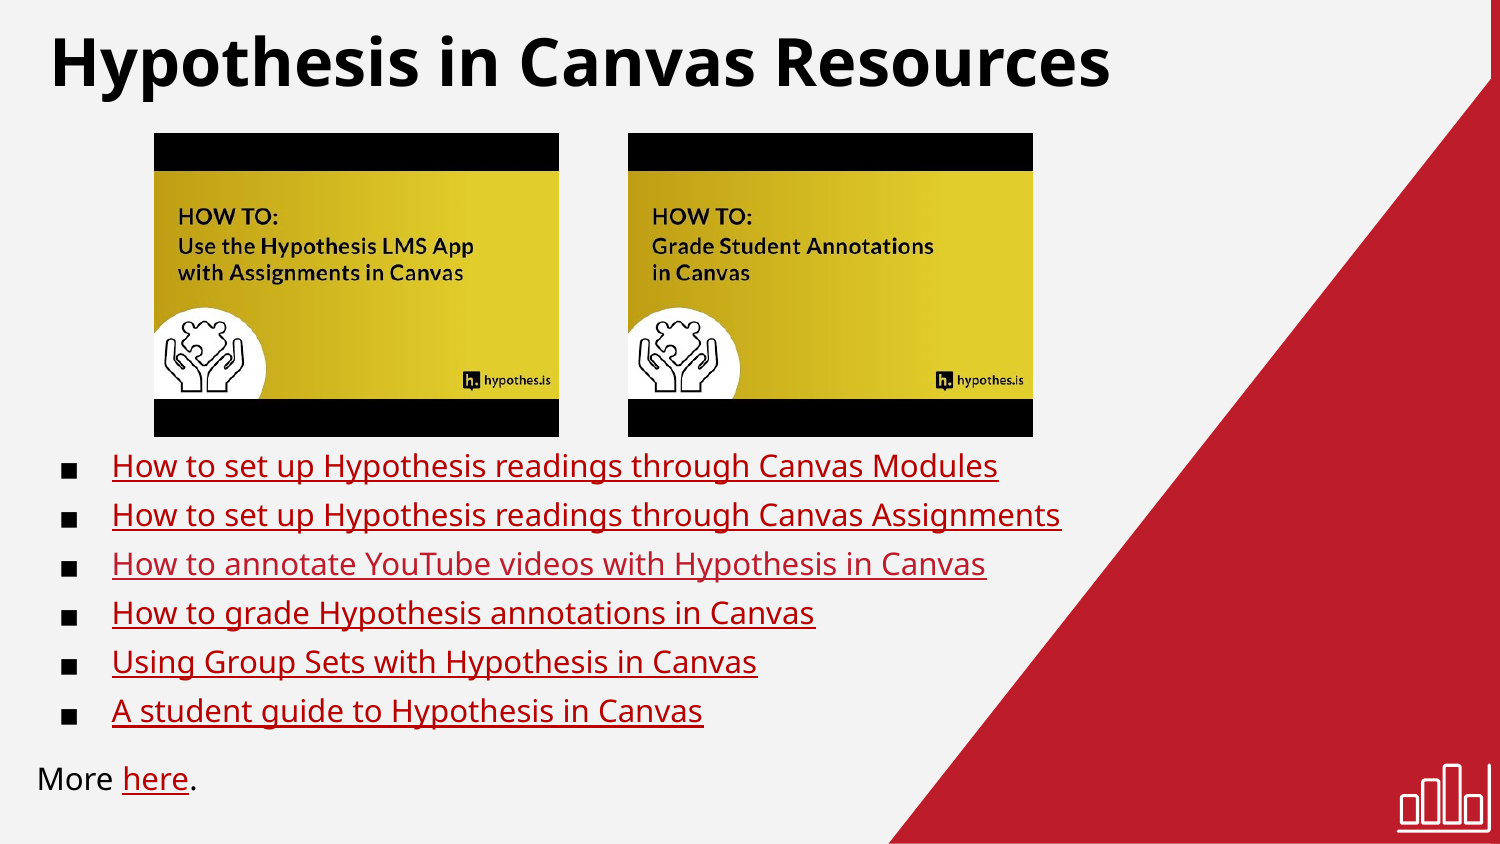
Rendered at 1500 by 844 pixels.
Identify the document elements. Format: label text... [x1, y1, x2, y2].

picture [153, 133, 559, 437]
picture [628, 133, 1033, 437]
list How to set up Hypothesis readings through Canvas Modules How to set up Hypothesis readings through Canvas Assignments How to annotate YouTube videos with Hypothesis in Canvas How to grade Hypothesis annotations in Canvas Using Group Sets with Hypothesis in Canvas A student guide to Hypothesis in Canvas More here. [21, 424, 1117, 789]
title Hypothesis in Canvas Resources [34, 5, 1203, 146]
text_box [1397, 764, 1490, 832]
